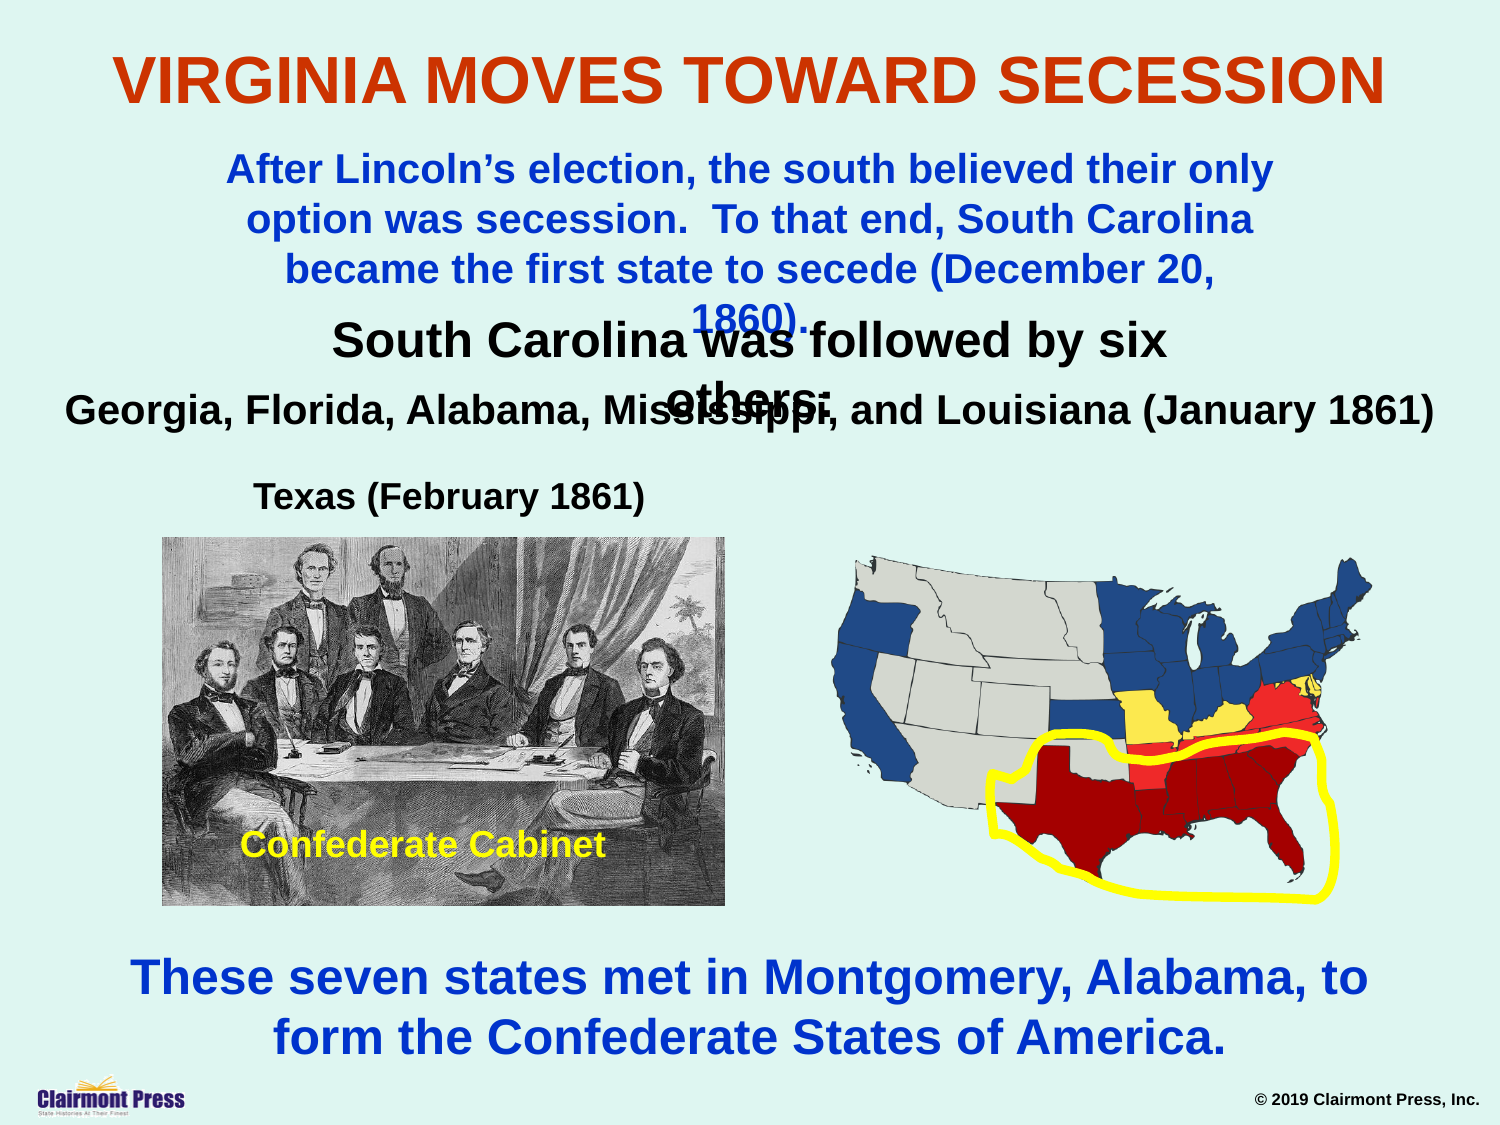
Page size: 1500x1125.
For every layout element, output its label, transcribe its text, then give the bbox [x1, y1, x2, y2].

text_box After Lincoln’s election, the south believed their only option was secession. To that end, South Carolina became the first state to secede (December 20, 1860). [206, 134, 1294, 350]
picture [162, 537, 725, 906]
picture [37, 1074, 185, 1119]
text_box VIRGINIA MOVES TOWARD SECESSION [97, 29, 1403, 125]
text_box Georgia, Florida, Alabama, Mississippi, and Louisiana (January 1861) [49, 375, 1451, 440]
text_box Texas (February 1861) [238, 464, 661, 525]
text_box These seven states met in Montgomery, Alabama, to form the Confederate States of America. [56, 937, 1444, 1073]
picture [824, 551, 1375, 889]
text_box [1116, 889, 1328, 900]
text_box South Carolina was followed by six others: [225, 299, 1275, 375]
